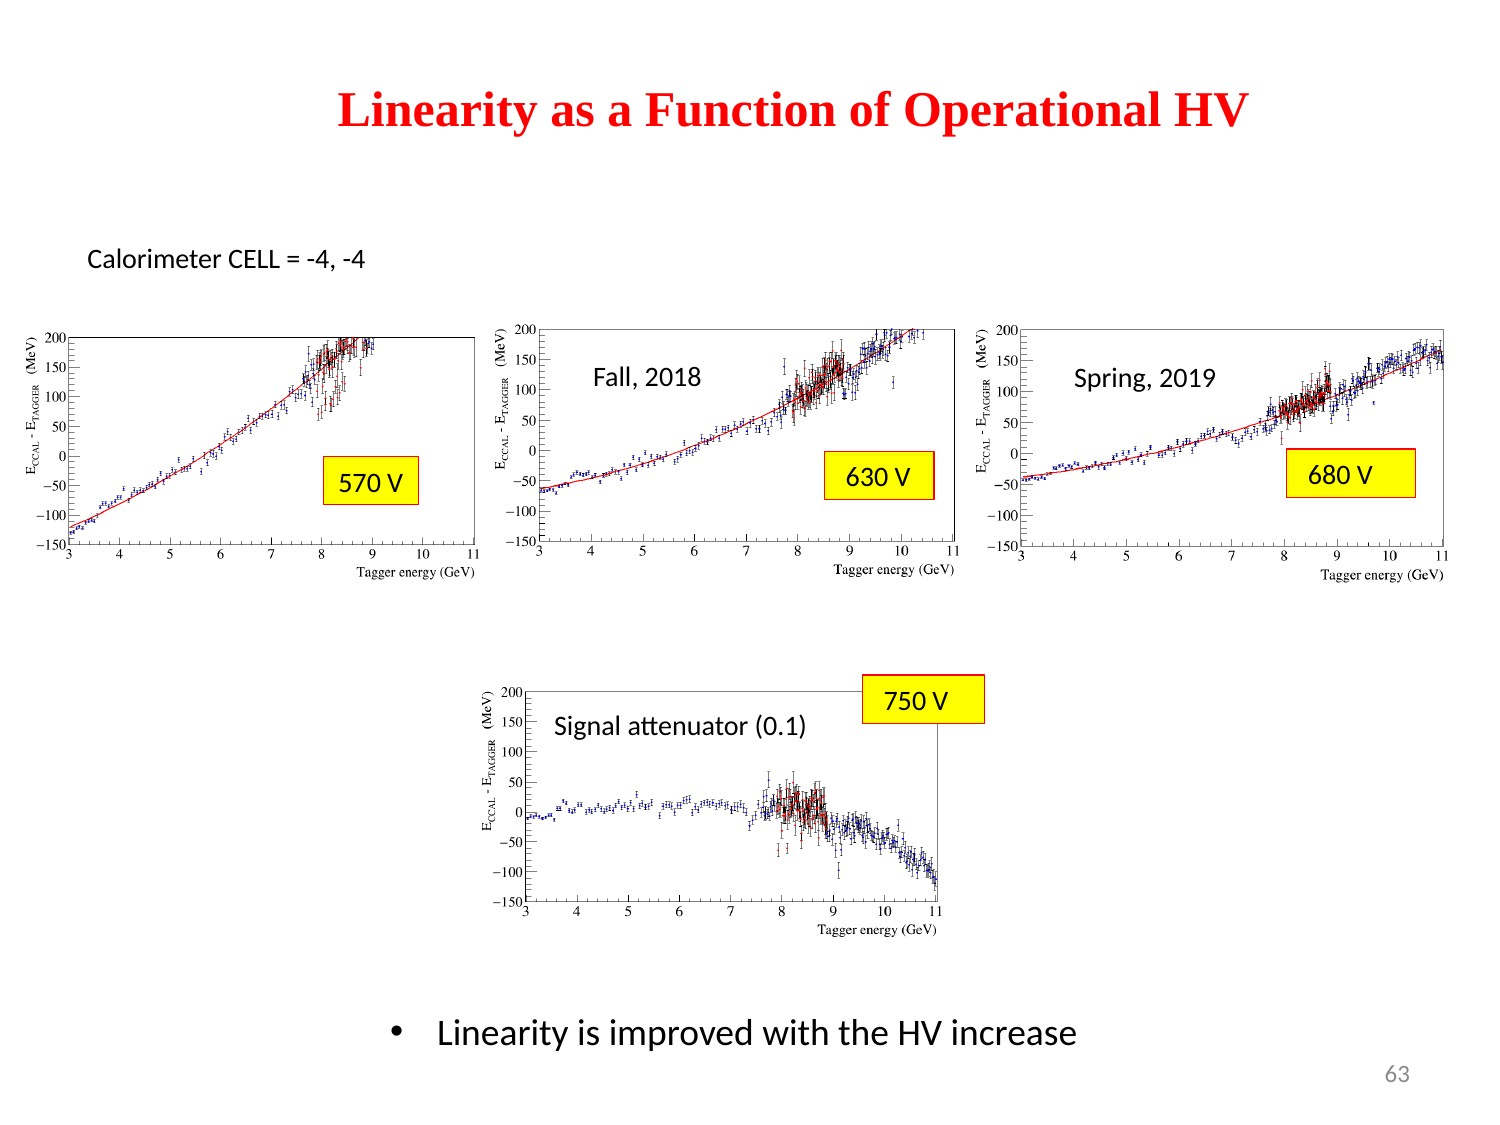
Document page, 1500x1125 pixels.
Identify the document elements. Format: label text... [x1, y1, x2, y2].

text_box Linearity is improved with the HV increase [375, 1001, 1093, 1061]
slide_number 63 [1074, 1042, 1425, 1103]
text_box Linearity as a Function of Operational HV [322, 69, 1285, 145]
picture [474, 662, 988, 958]
picture [17, 299, 1497, 604]
text_box Calorimeter CELL = -4, -4 [72, 232, 381, 282]
